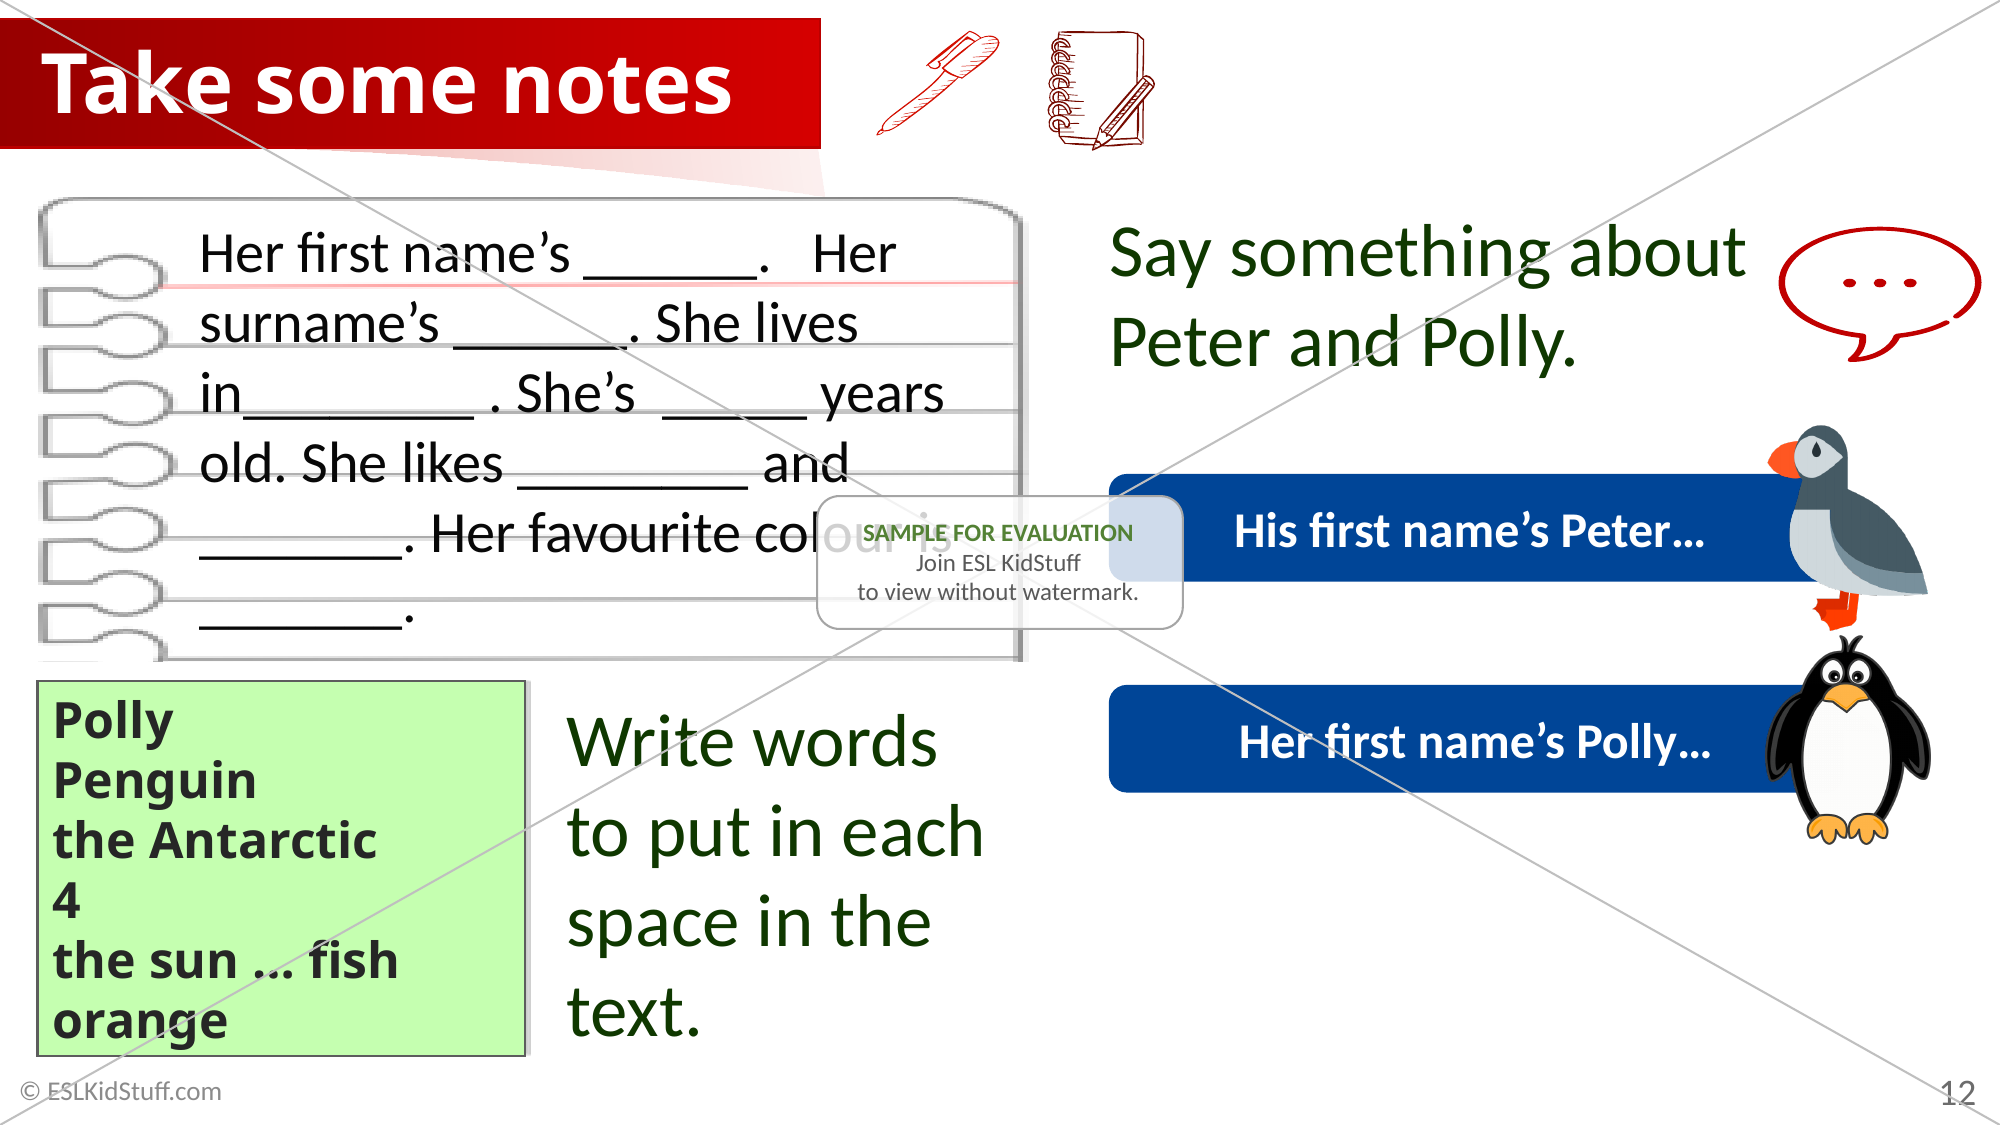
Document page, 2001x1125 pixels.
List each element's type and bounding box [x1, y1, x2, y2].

text_box [0, 0, 2000, 1125]
